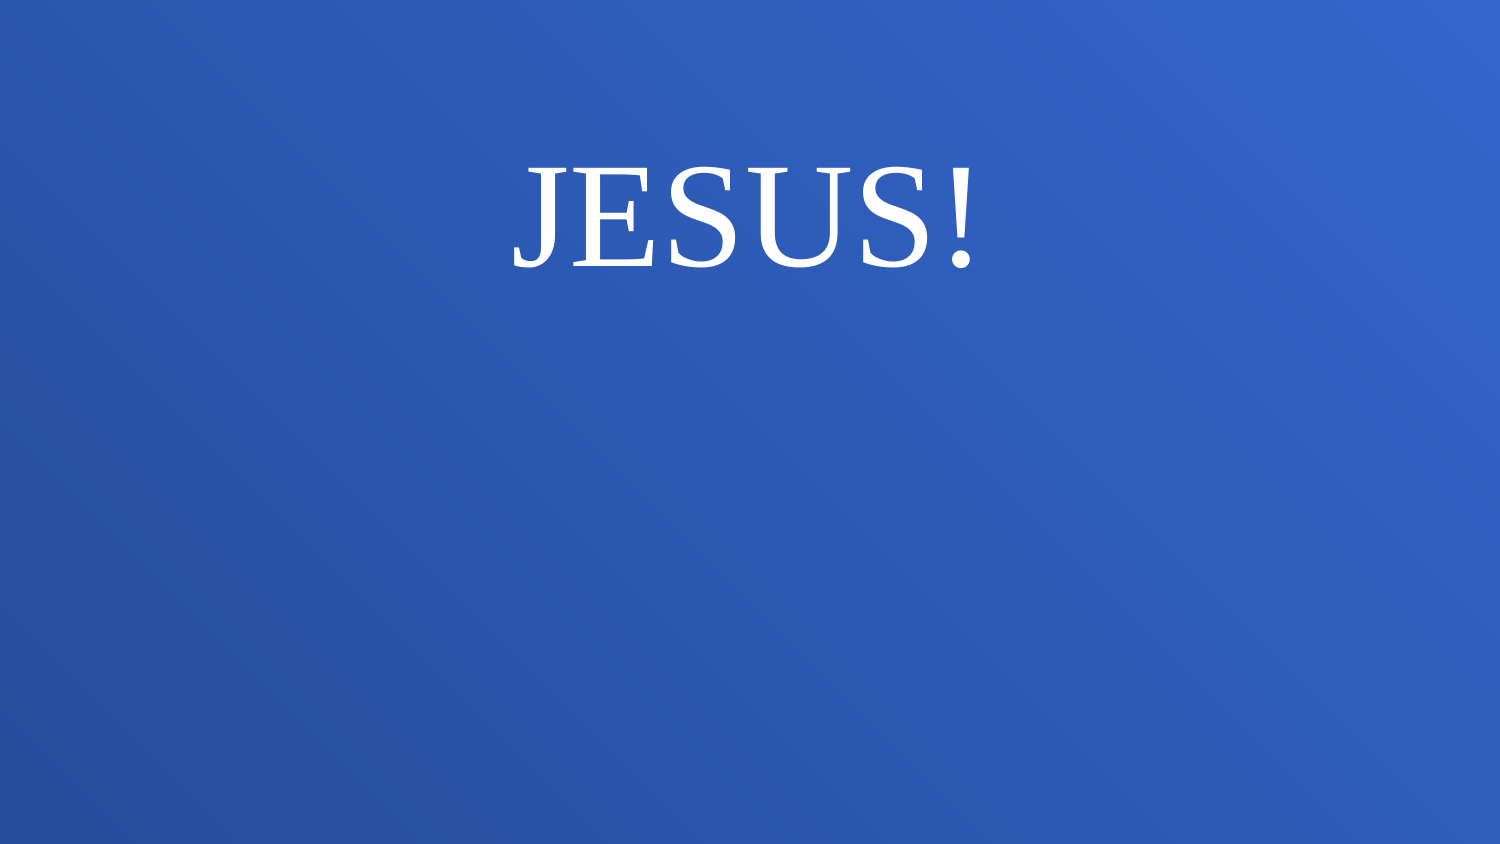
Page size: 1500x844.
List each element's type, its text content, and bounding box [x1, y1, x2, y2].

text_box JESUS! [0, 109, 1500, 305]
